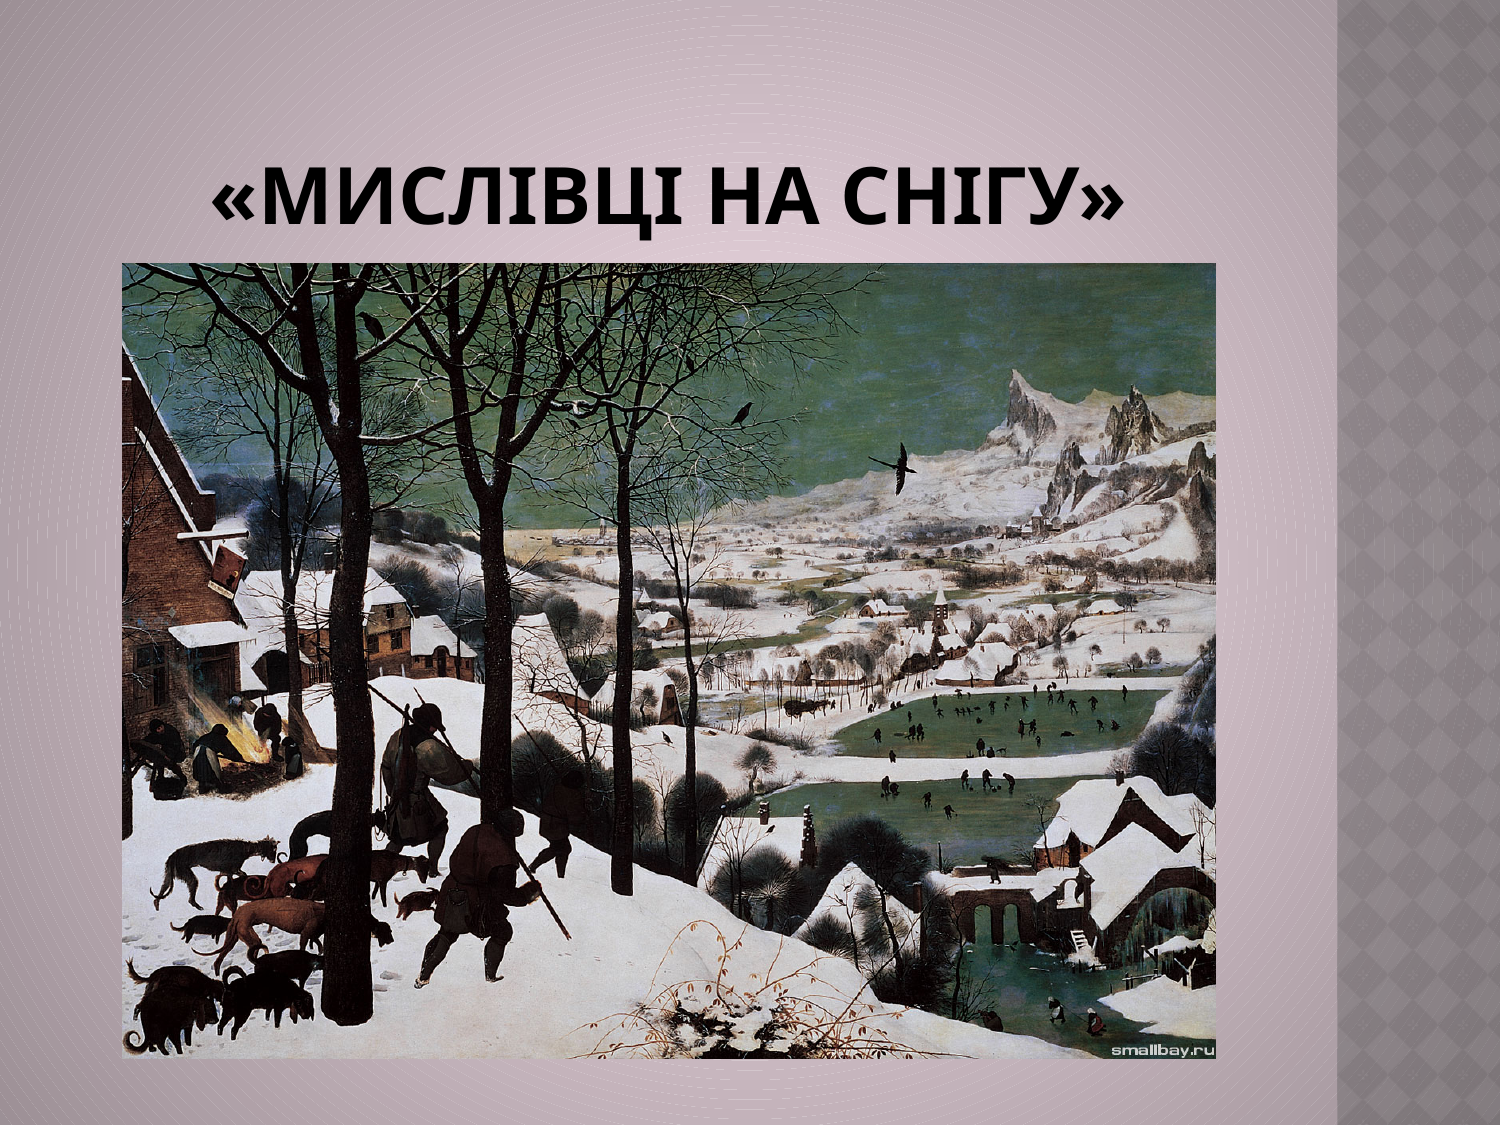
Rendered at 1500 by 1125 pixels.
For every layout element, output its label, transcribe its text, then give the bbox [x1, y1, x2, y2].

title «Мислівці на снігу» [75, 52, 1263, 240]
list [121, 263, 1216, 1060]
